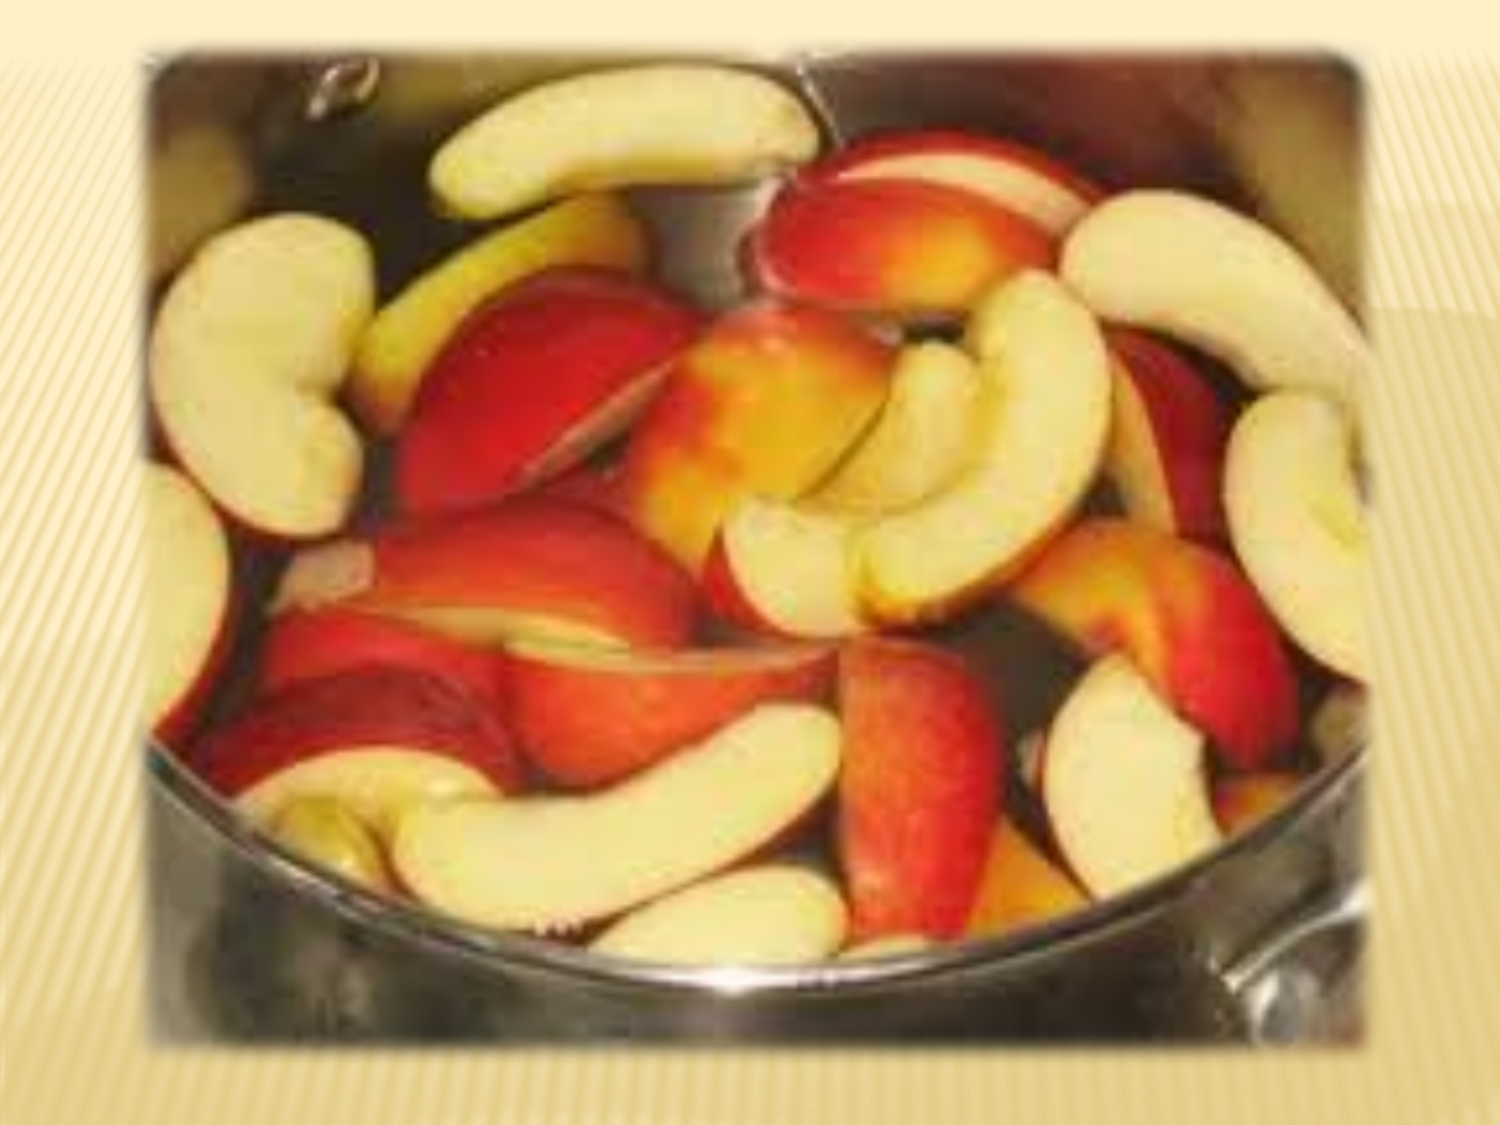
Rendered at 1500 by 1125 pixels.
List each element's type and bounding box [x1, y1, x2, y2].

picture [128, 34, 1384, 1067]
